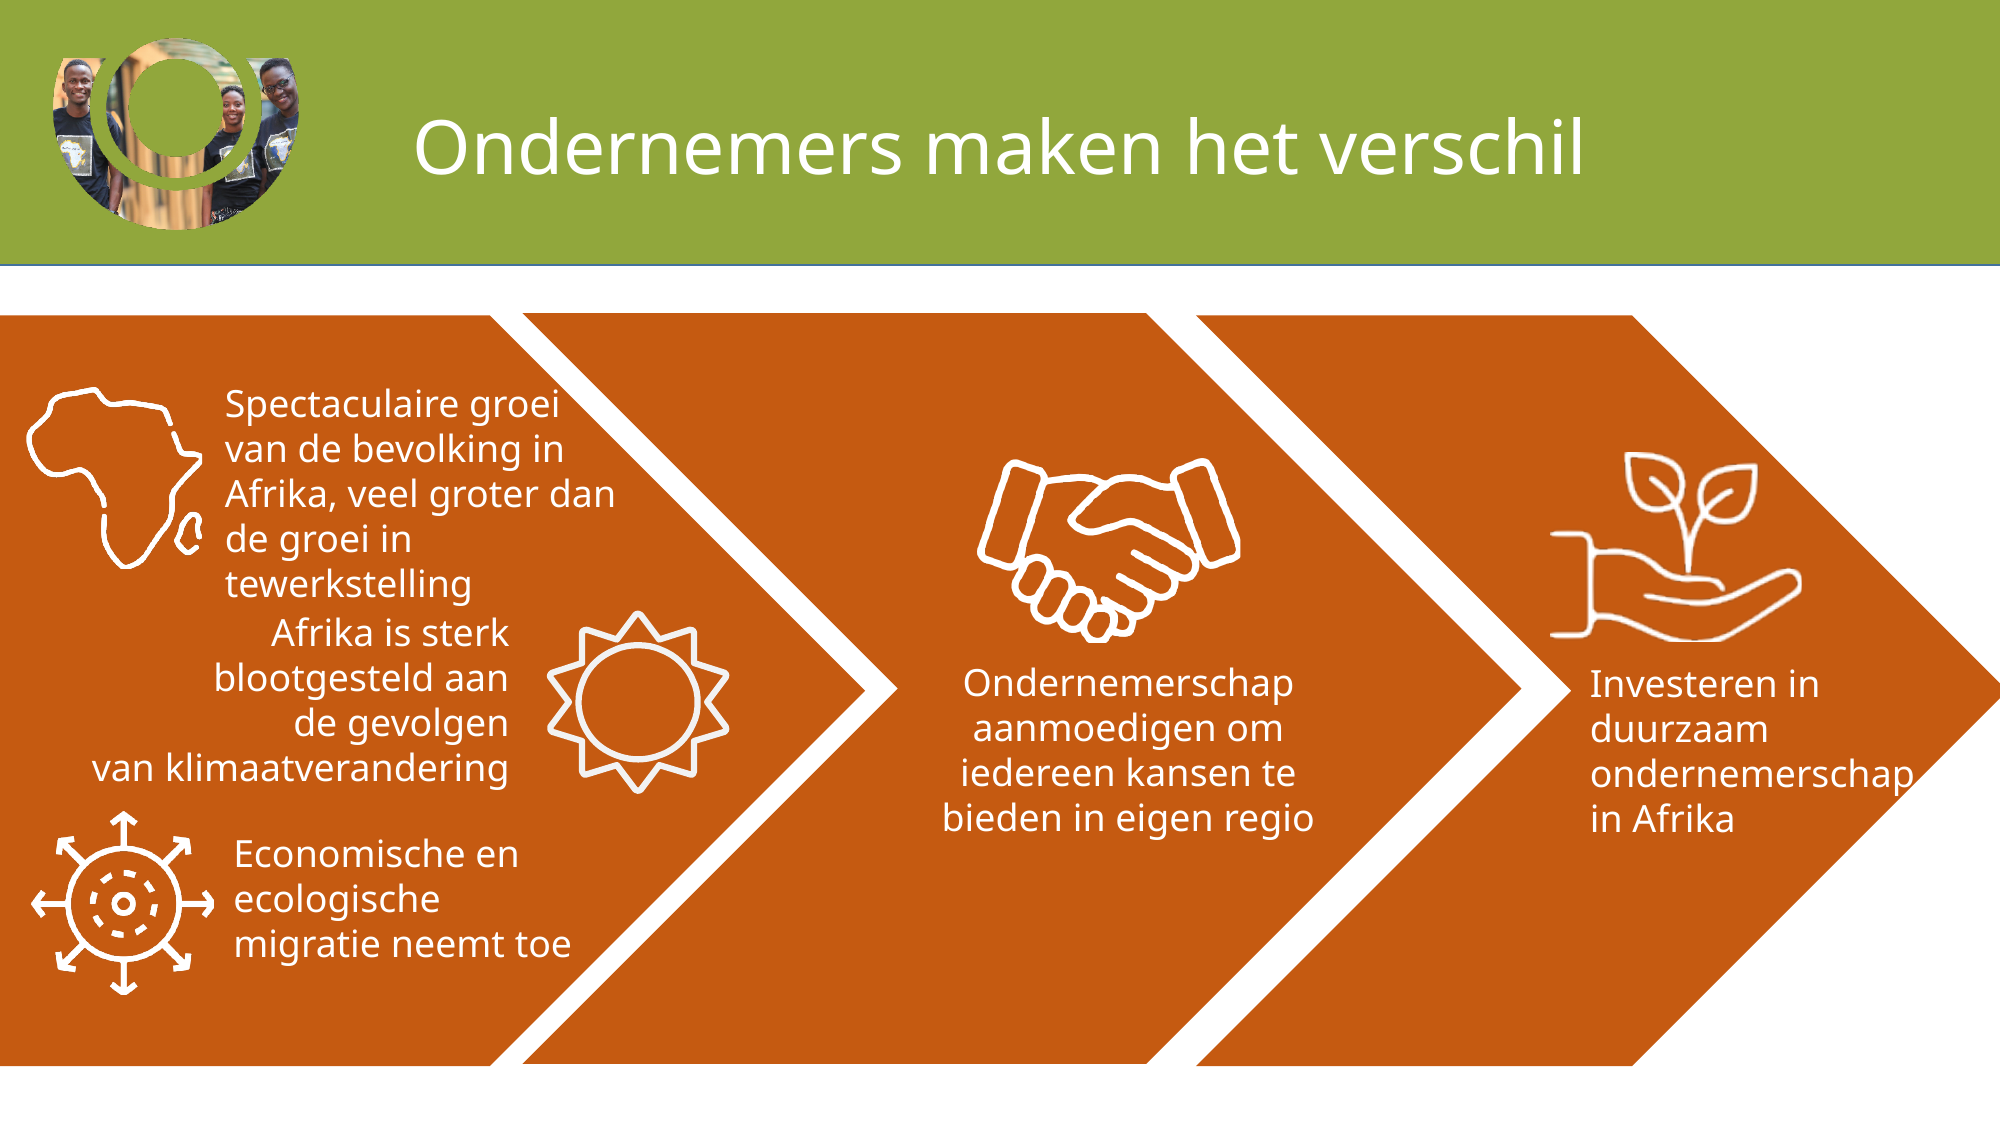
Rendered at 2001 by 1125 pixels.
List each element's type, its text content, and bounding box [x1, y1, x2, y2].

text_box Ondernemerschap aanmoedigen om iedereen kansen te bieden in eigen regio [880, 651, 1377, 892]
text_box [1935, 617, 2000, 765]
text_box [549, 613, 727, 791]
text_box [51, 266, 608, 372]
picture [31, 811, 214, 995]
picture [977, 458, 1241, 643]
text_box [1550, 452, 1935, 850]
text_box Afrika is sterk blootgesteld aan de gevolgen van klimaatverandering [74, 601, 525, 842]
text_box Spectaculaire groei van de bevolking in Afrika, veel groter dan de groei in tewerkstelling [209, 372, 660, 613]
text_box [519, 704, 1320, 1065]
picture [26, 387, 203, 569]
text_box Ondernemers maken het verschil [397, 92, 1603, 198]
text_box [525, 484, 867, 889]
text_box [0, 314, 548, 1068]
text_box [0, 0, 2000, 266]
text_box Economische en ecologische migratie neemt toe [218, 822, 669, 1018]
text_box [519, 312, 1523, 835]
text_box [1193, 314, 1770, 671]
picture [30, 21, 322, 245]
text_box [660, 454, 875, 684]
text_box [1193, 710, 1850, 1068]
